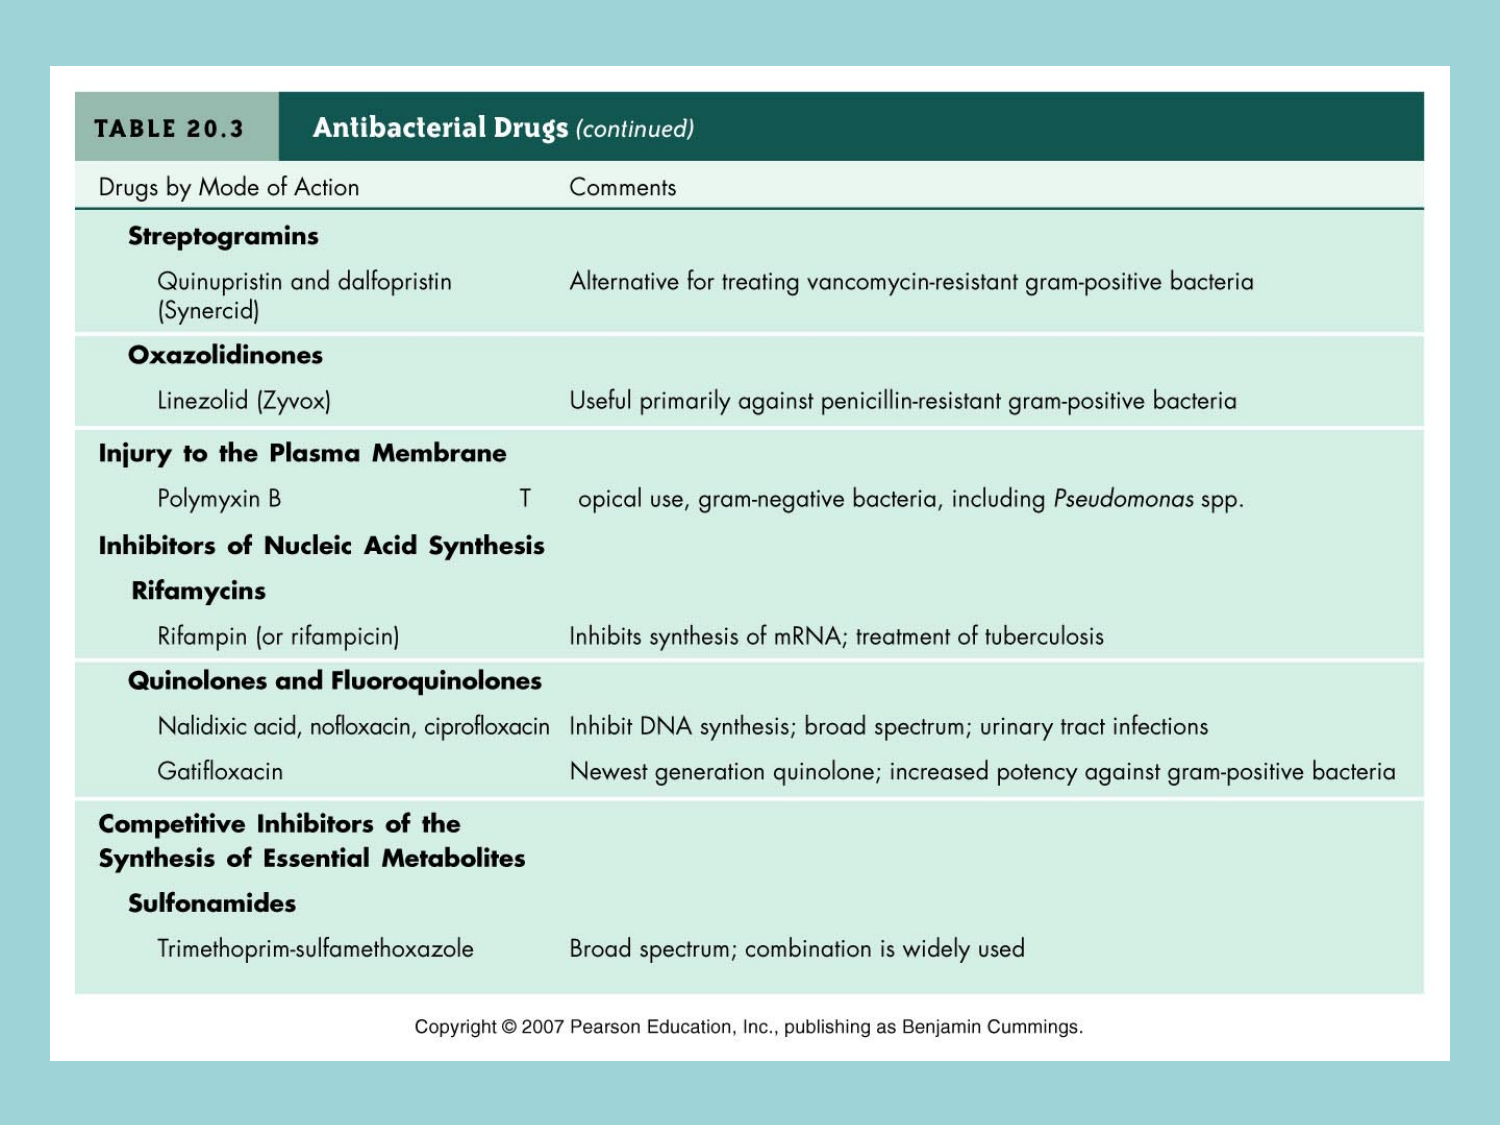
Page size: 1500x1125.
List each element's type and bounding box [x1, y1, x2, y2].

picture [49, 66, 1450, 1061]
